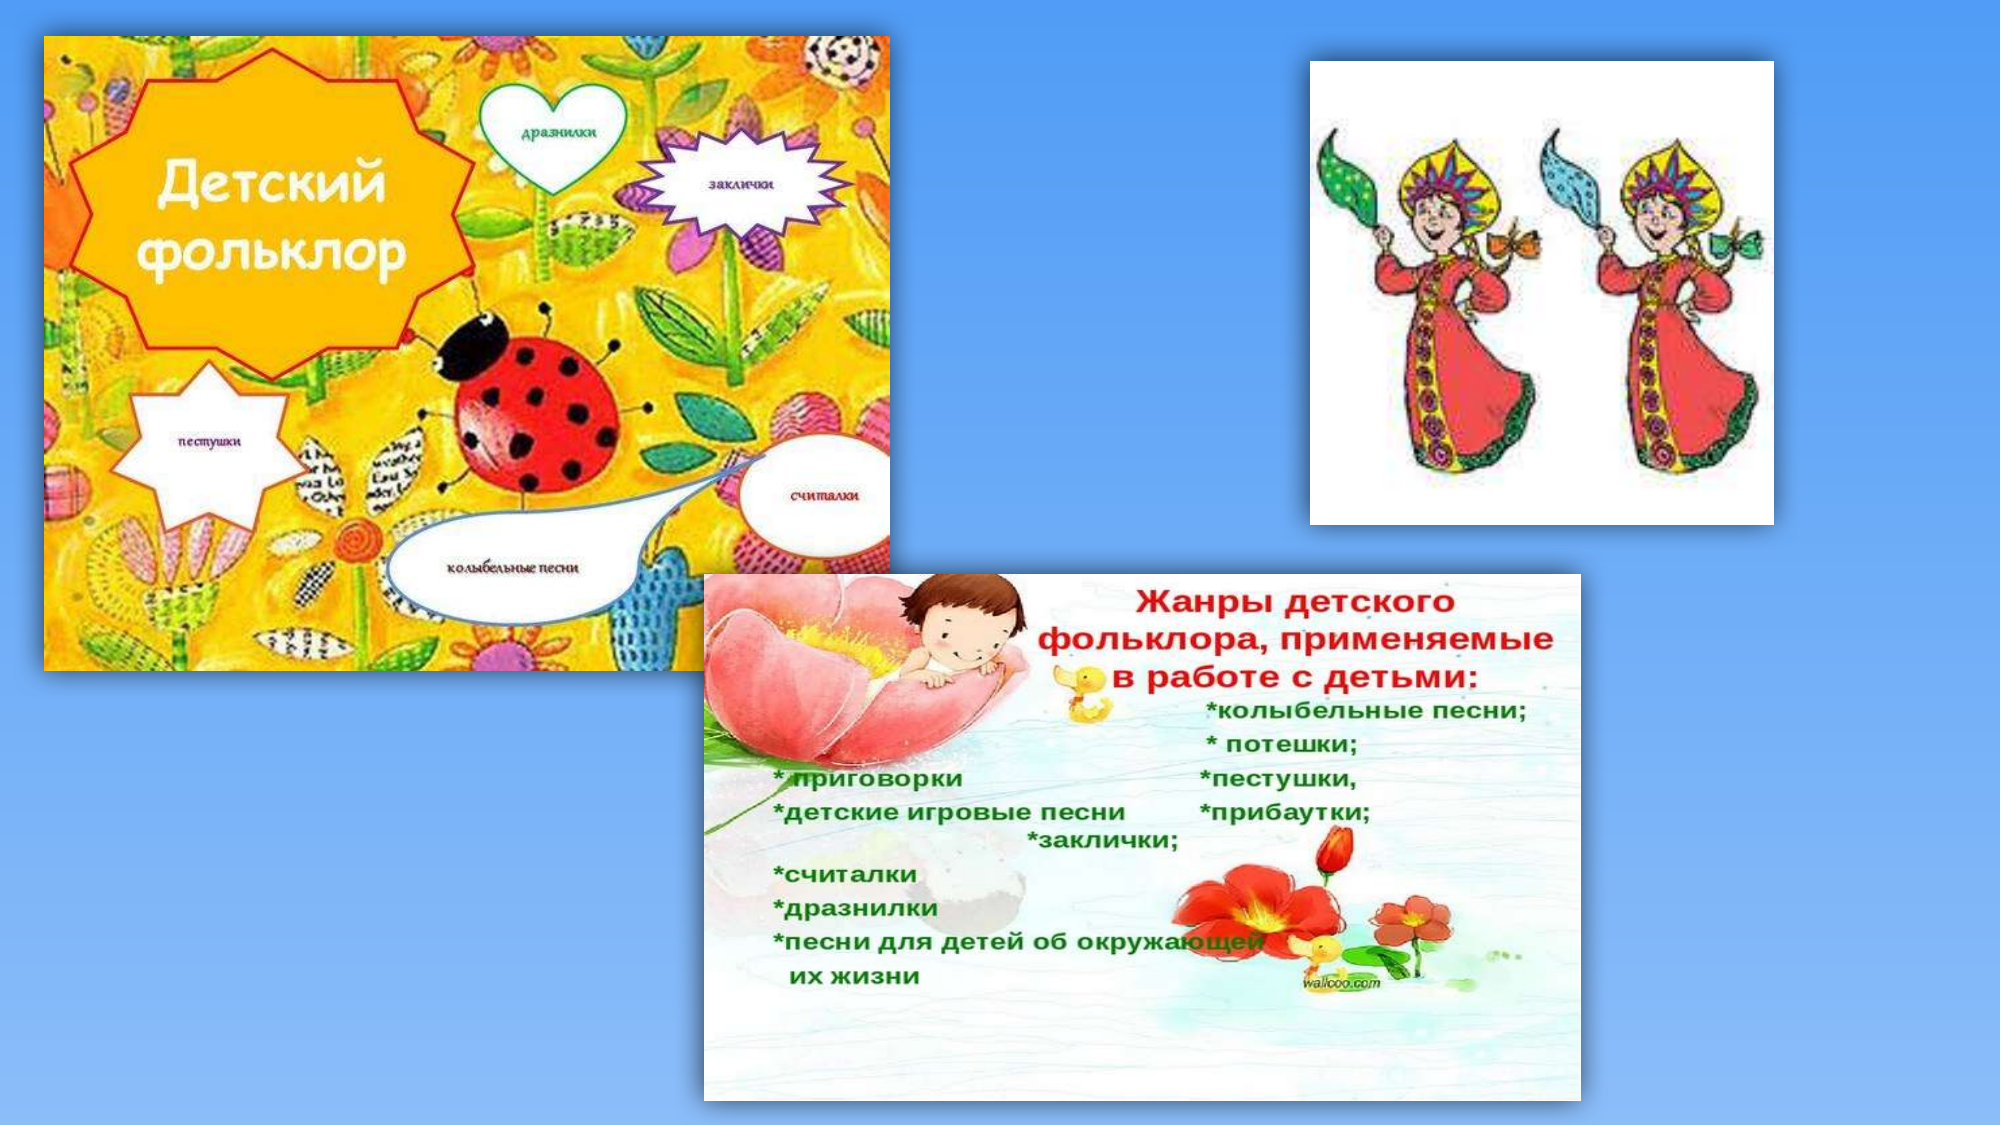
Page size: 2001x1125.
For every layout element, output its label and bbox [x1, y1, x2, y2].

picture [1309, 60, 1774, 525]
picture [43, 36, 1581, 1101]
